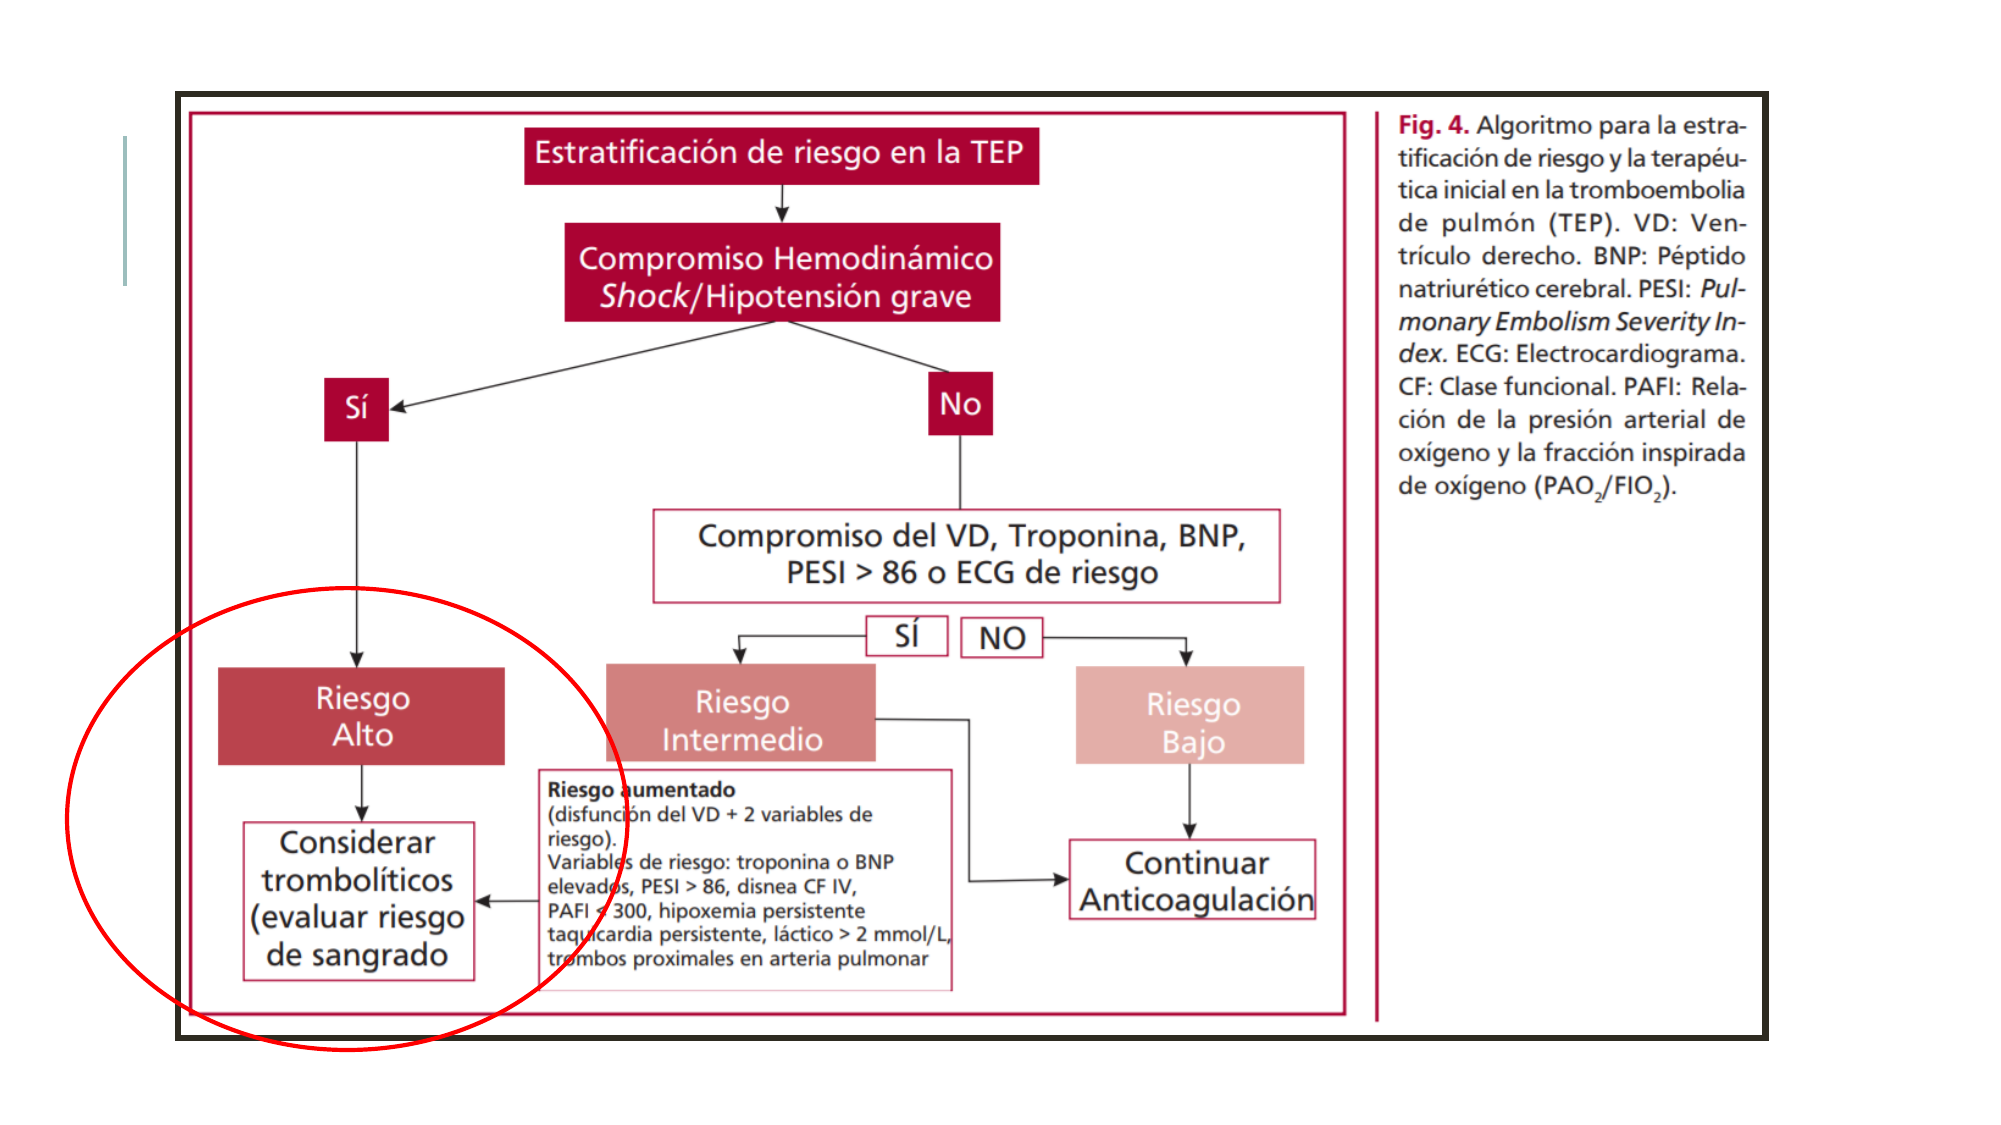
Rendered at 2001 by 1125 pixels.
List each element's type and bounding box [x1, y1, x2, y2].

text_box [65, 635, 175, 1003]
text_box [272, 1043, 422, 1052]
picture [181, 96, 1763, 1036]
